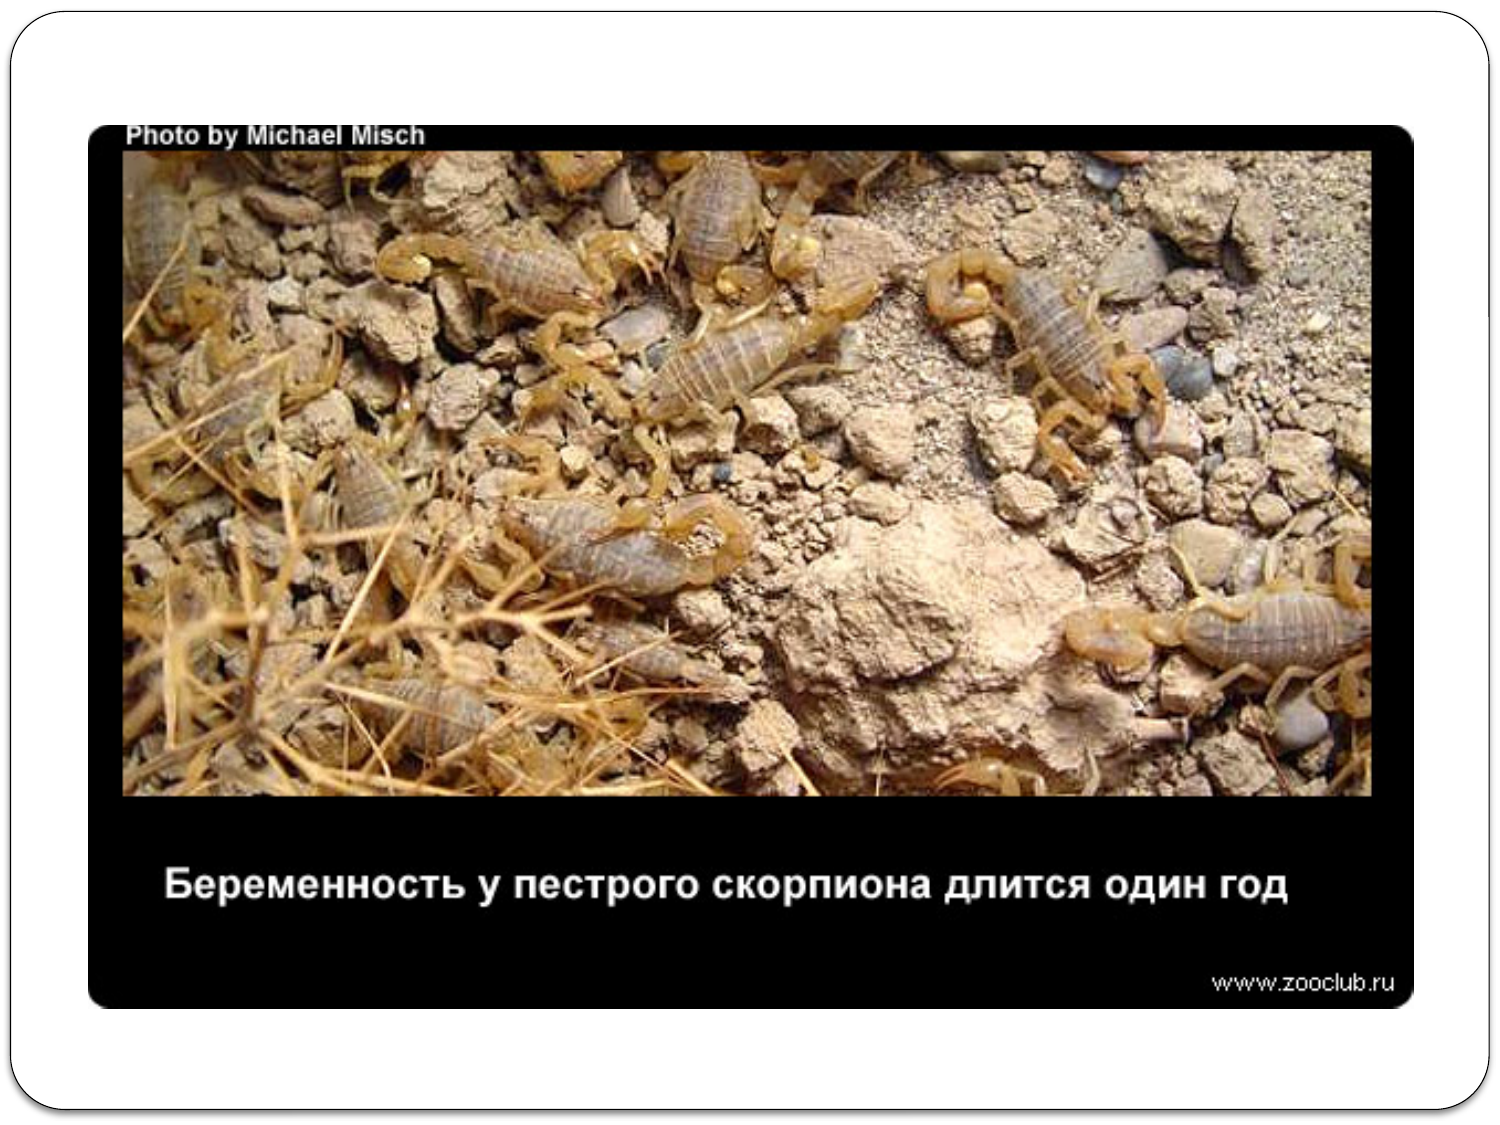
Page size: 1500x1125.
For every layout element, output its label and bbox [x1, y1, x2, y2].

picture [88, 125, 1414, 1010]
